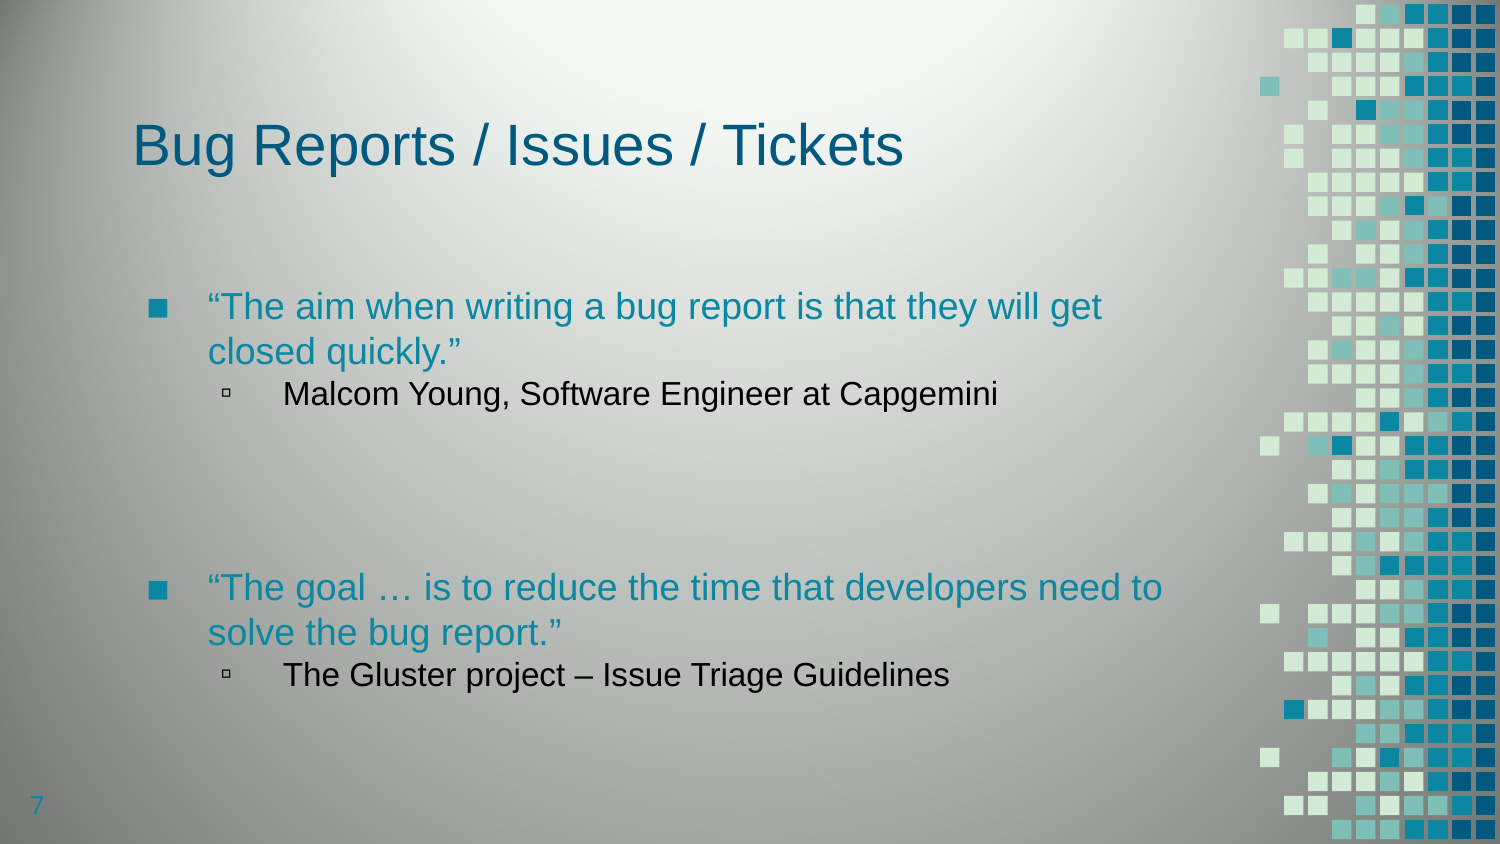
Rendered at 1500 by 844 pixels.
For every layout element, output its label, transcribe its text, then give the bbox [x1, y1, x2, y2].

title Bug Reports / Issues / Tickets [117, 51, 1227, 193]
slide_number 7 [15, 774, 105, 839]
list “The aim when writing a bug report is that they will get closed quickly.” Malcom Young, Software Engineer at Capgemini “The goal … is to reduce the time that developers need to solve the bug report.” The Gluster project – Issue Triage Guidelines [117, 266, 1227, 643]
picture [0, 0, 1500, 844]
